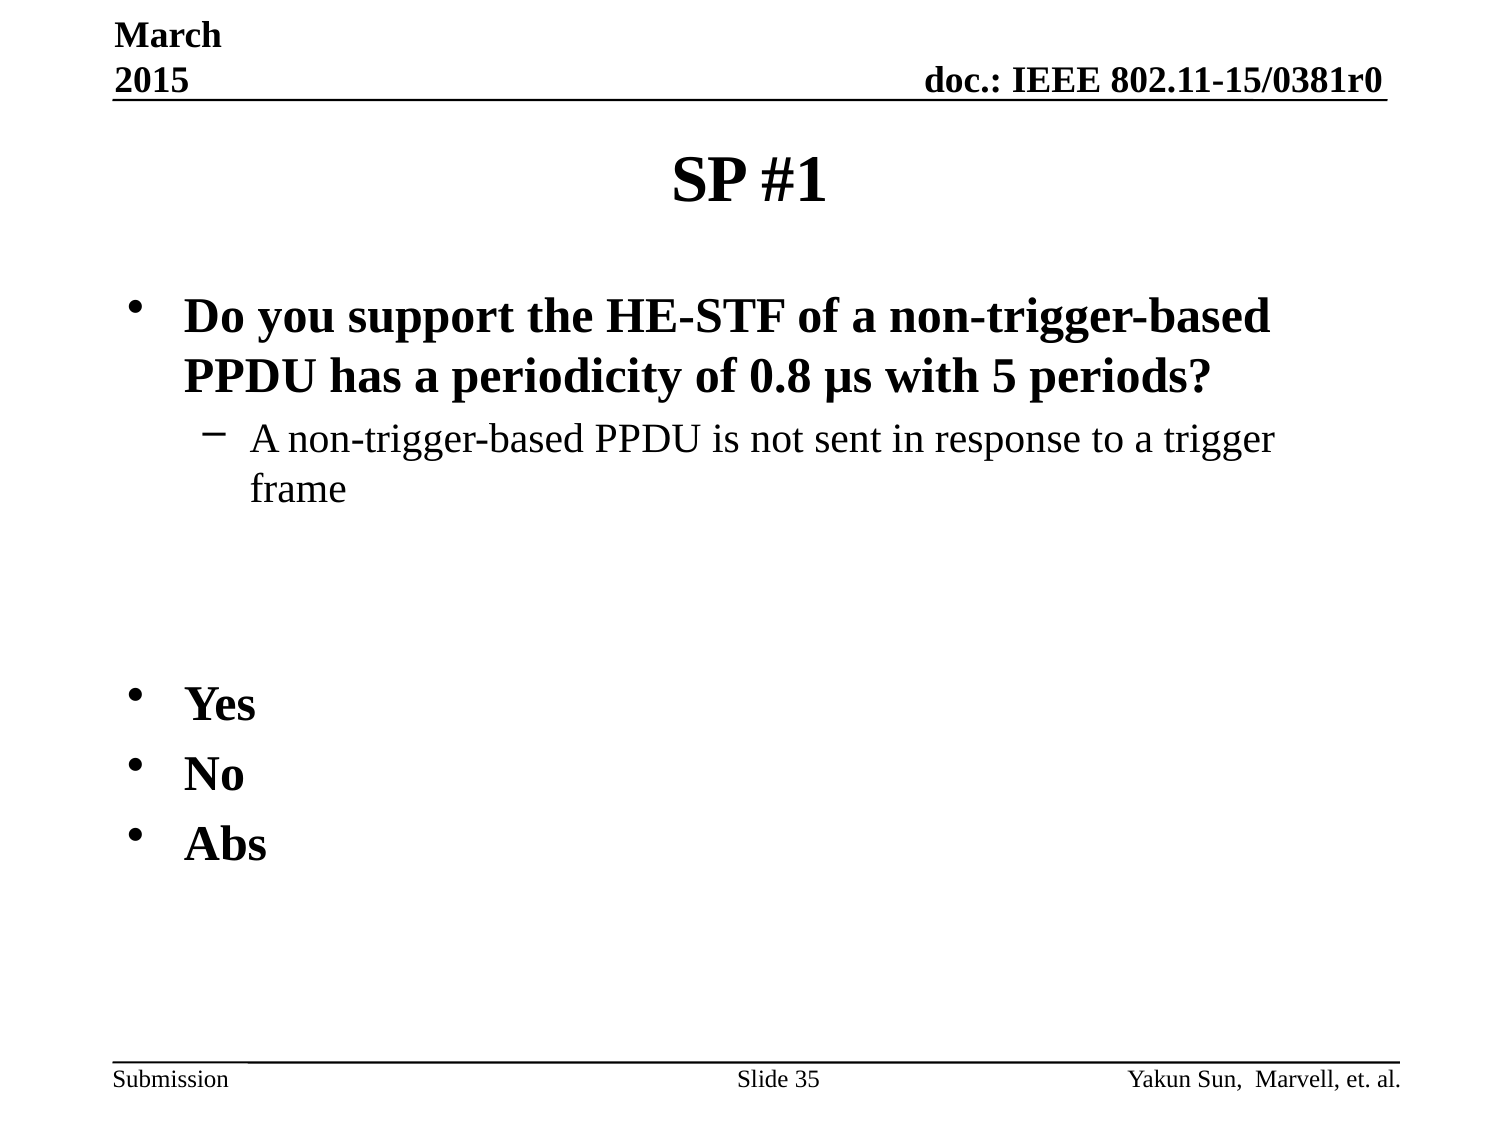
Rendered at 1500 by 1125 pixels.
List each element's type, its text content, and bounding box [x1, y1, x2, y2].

title SP #1 [112, 112, 1388, 238]
list Do you support the HE-STF of a non-trigger-based PPDU has a periodicity of 0.8 µs with 5 periods? A non-trigger-based PPDU is not sent in response to a trigger frame Yes No Abs [112, 274, 1388, 1001]
slide_number Slide 35 [736, 1062, 821, 1093]
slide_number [114, 54, 268, 101]
footer Yakun Sun, Marvell, et. al. [1119, 1062, 1402, 1093]
